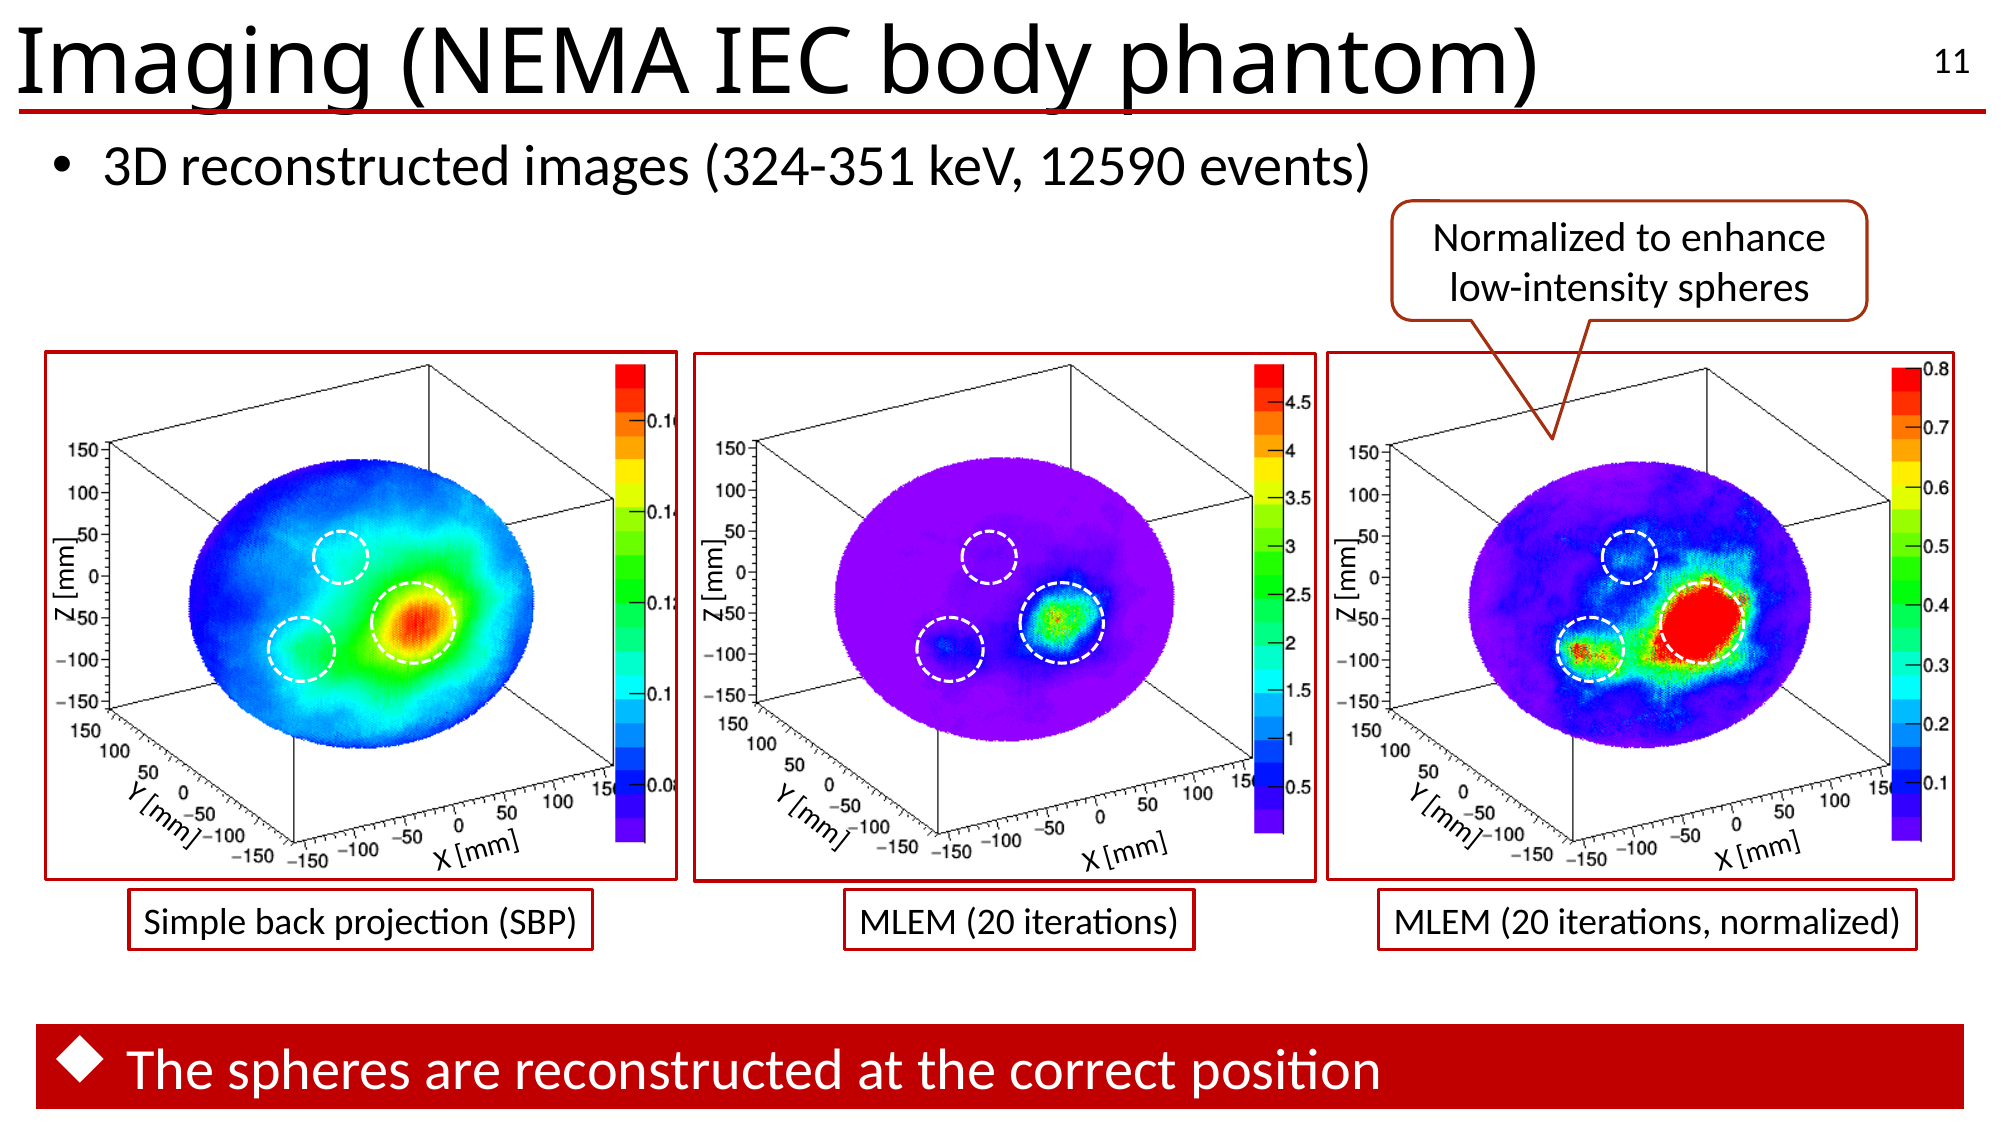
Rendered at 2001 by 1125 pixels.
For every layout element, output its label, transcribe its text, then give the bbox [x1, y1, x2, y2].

text_box 11 [1916, 28, 1987, 89]
text_box Simple back projection (SBP) [128, 889, 593, 950]
list 3D reconstructed images (324-351 keV, 12590 events) [36, 128, 1986, 1008]
text_box MLEM (20 iterations) [844, 889, 1195, 950]
text_box The spheres are reconstructed at the correct position [36, 1024, 1964, 1109]
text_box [693, 355, 1314, 880]
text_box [44, 353, 676, 878]
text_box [1391, 200, 1868, 321]
title Imaging (NEMA IEC body phantom) [0, 0, 2000, 129]
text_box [1326, 354, 1952, 878]
text_box MLEM (20 iterations, normalized) [1378, 889, 1917, 950]
